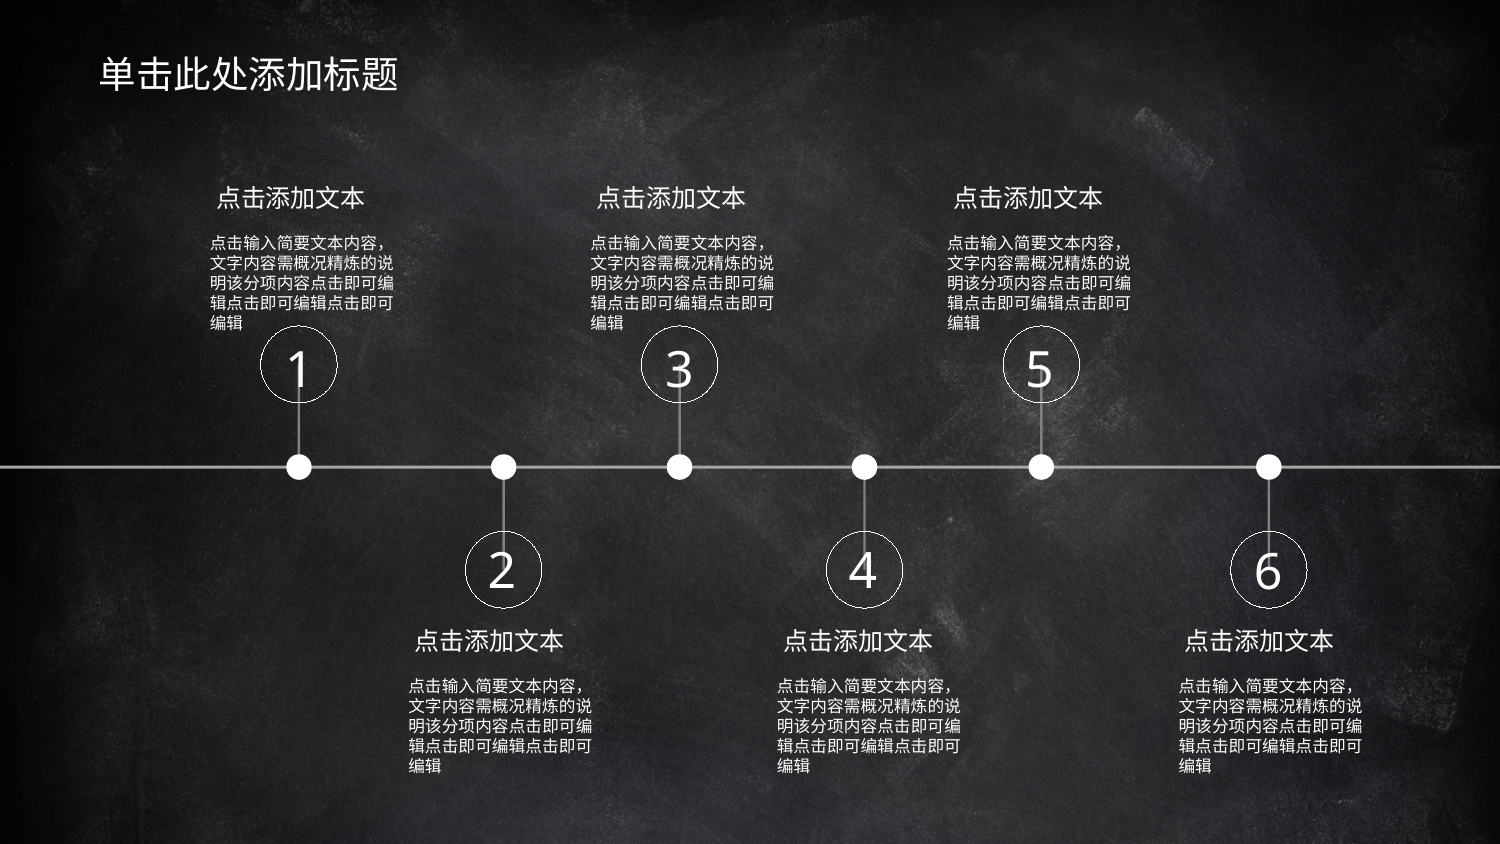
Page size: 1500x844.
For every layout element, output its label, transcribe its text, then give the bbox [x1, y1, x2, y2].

text_box 点击添加文本 [1169, 618, 1350, 664]
text_box 点击输入简要文本内容，文字内容需概况精炼的说明该分项内容点击即可编辑点击即可编辑点击即可编辑 [932, 225, 1150, 341]
text_box 点击添加文本 [938, 175, 1119, 221]
text_box 点击添加文本 [399, 618, 580, 664]
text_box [1002, 325, 1080, 405]
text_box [465, 530, 543, 609]
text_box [666, 412, 693, 481]
text_box 点击输入简要文本内容，文字内容需概况精炼的说明该分项内容点击即可编辑点击即可编辑点击即可编辑 [1163, 668, 1382, 784]
text_box [697, 465, 846, 469]
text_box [1028, 412, 1055, 481]
picture [0, 469, 1500, 844]
text_box [1060, 465, 1250, 469]
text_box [490, 453, 517, 529]
picture [0, 0, 1500, 465]
text_box [318, 465, 485, 469]
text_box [826, 530, 904, 609]
text_box [522, 465, 661, 469]
text_box 点击添加文本 [768, 618, 949, 664]
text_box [851, 453, 878, 529]
text_box 点击添加文本 [581, 175, 762, 221]
text_box [0, 465, 280, 469]
text_box 点击输入简要文本内容，文字内容需概况精炼的说明该分项内容点击即可编辑点击即可编辑点击即可编辑 [761, 668, 980, 784]
text_box 点击输入简要文本内容，文字内容需概况精炼的说明该分项内容点击即可编辑点击即可编辑点击即可编辑 [393, 668, 611, 784]
text_box [882, 465, 1023, 469]
text_box [1286, 465, 1500, 469]
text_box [1230, 530, 1308, 609]
text_box 点击输入简要文本内容，文字内容需概况精炼的说明该分项内容点击即可编辑点击即可编辑点击即可编辑 [194, 225, 413, 341]
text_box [260, 325, 338, 405]
text_box 点击输入简要文本内容，文字内容需概况精炼的说明该分项内容点击即可编辑点击即可编辑点击即可编辑 [575, 225, 793, 341]
text_box 点击添加文本 [201, 175, 382, 221]
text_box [286, 412, 312, 481]
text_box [641, 325, 719, 405]
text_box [1255, 453, 1282, 529]
